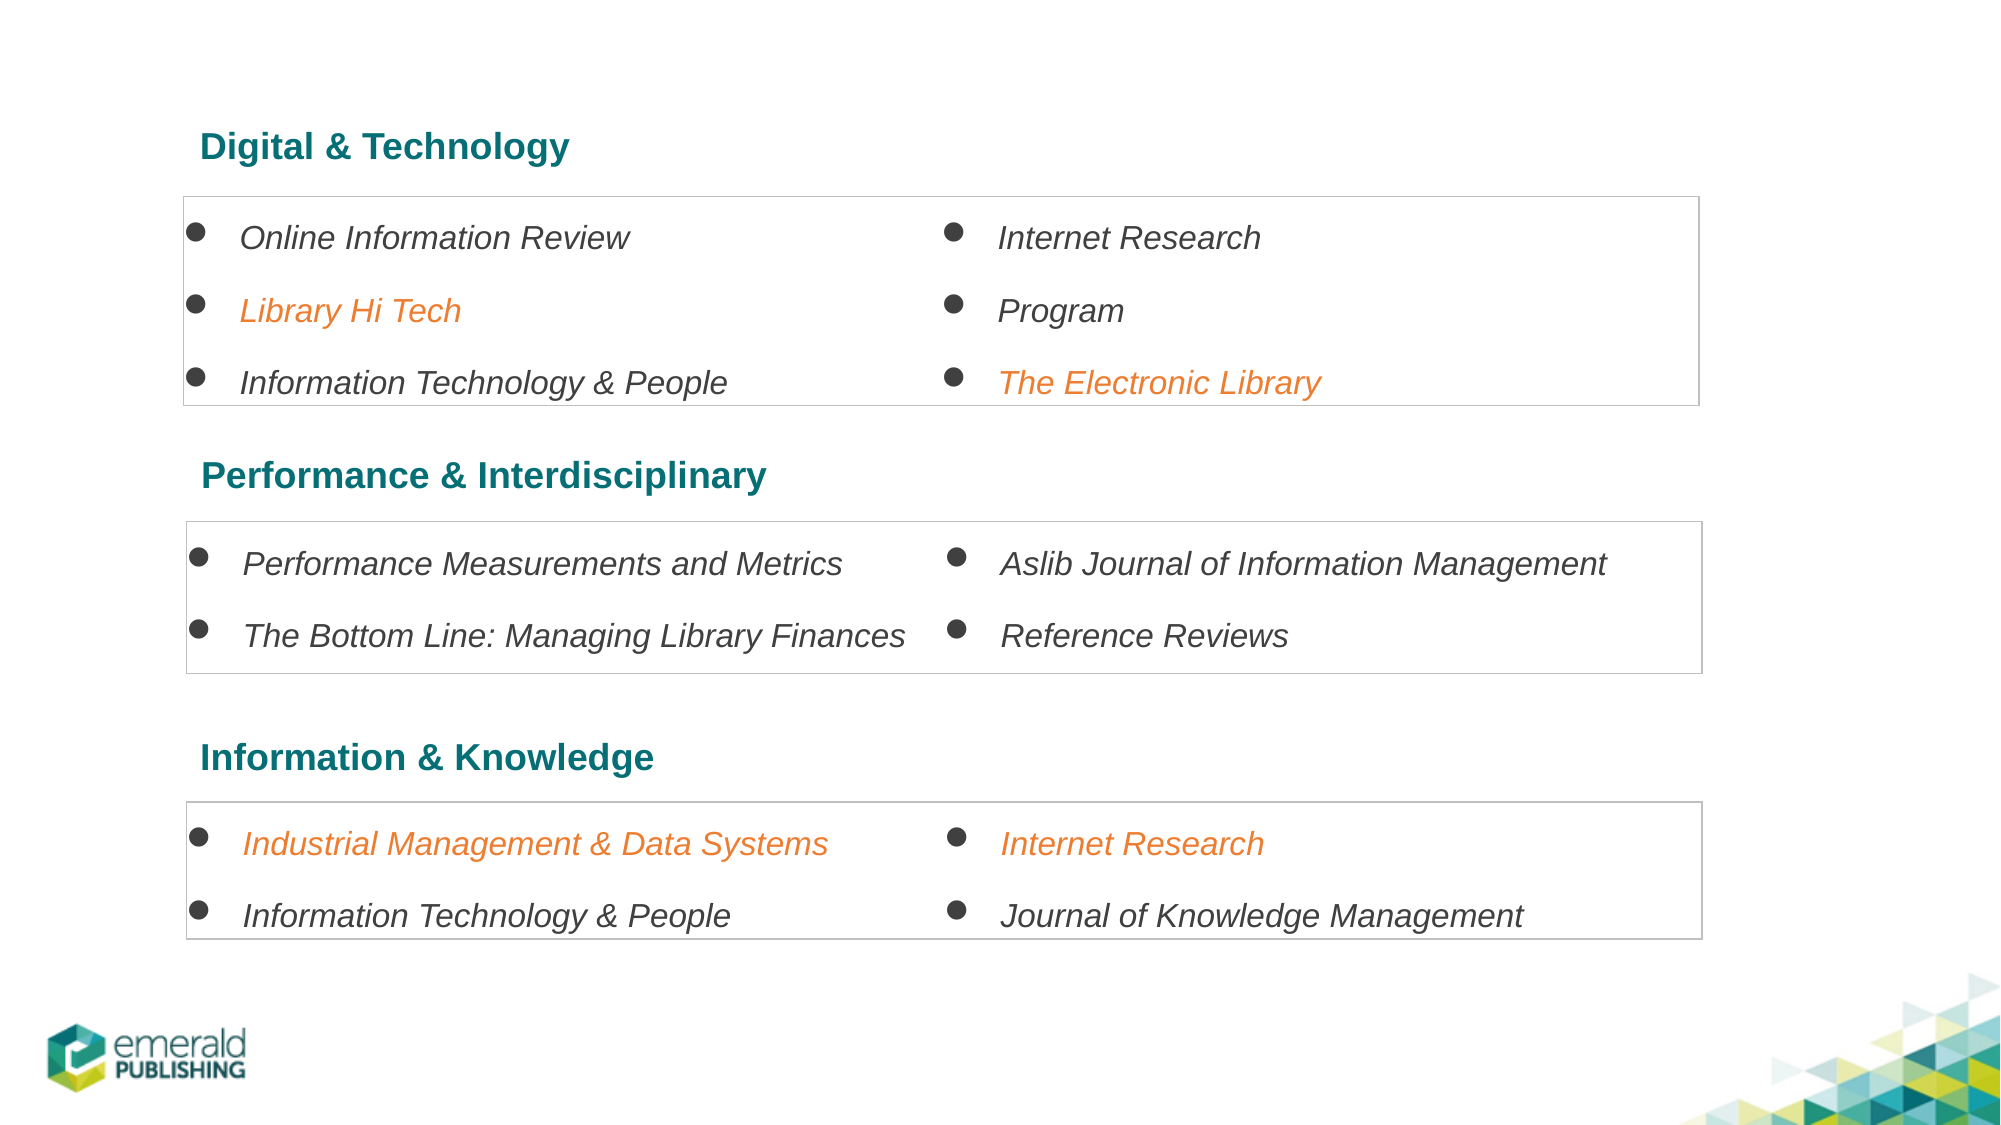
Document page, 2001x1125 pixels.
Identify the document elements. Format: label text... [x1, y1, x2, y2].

text_box Digital & Technology [185, 114, 586, 175]
text_box Information & Knowledge [185, 725, 670, 786]
text_box Performance & Interdisciplinary [186, 443, 783, 503]
text_box Online Information Review Library Hi Tech Information Technology & People Internet Research Program The Electronic Library [183, 196, 1699, 406]
text_box Industrial Management & Data Systems Information Technology & People Internet Research Journal of Knowledge Management [186, 801, 1702, 939]
picture [0, 0, 2001, 1125]
text_box Performance Measurements and Metrics The Bottom Line: Managing Library Finances Aslib Journal of Information Management Reference Reviews [186, 521, 1702, 674]
